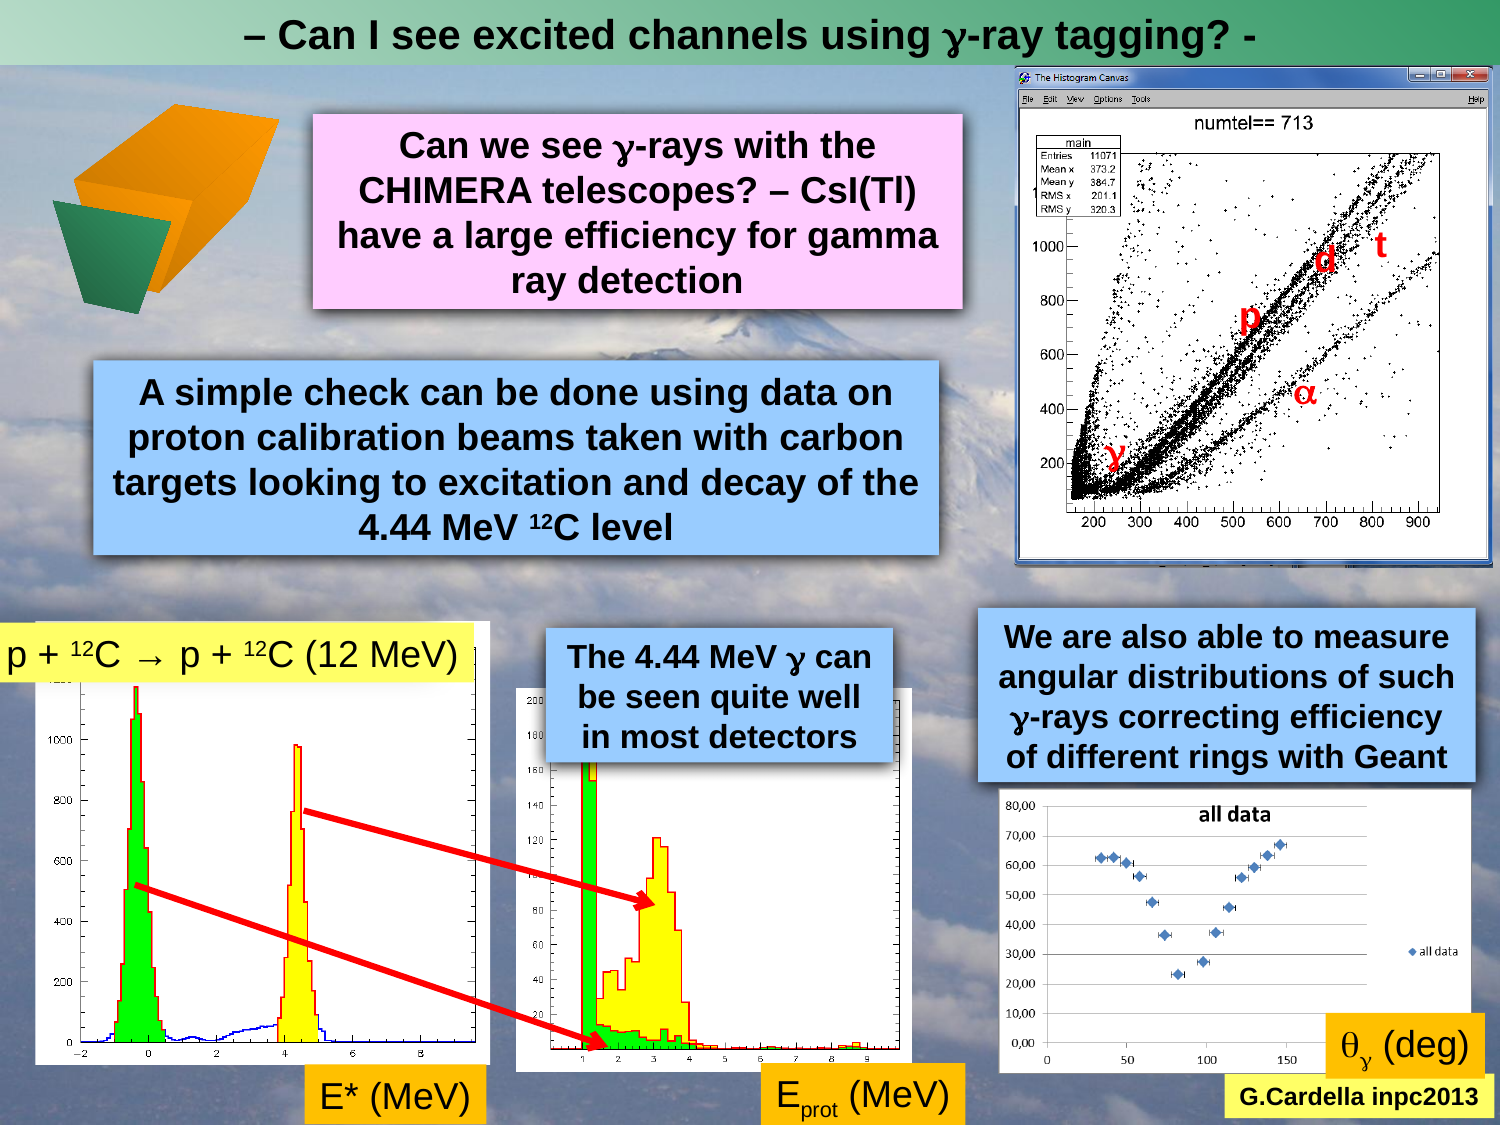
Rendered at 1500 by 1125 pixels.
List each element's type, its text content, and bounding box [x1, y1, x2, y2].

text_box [303, 810, 656, 906]
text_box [1014, 65, 1494, 568]
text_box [515, 688, 970, 1124]
text_box We are also able to measure angular distributions of such g-rays correcting efficiency of different rings with Geant [978, 607, 1476, 783]
picture [0, 65, 1500, 1125]
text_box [52, 104, 280, 315]
text_box Can we see g-rays with the CHIMERA telescopes? – CsI(Tl) have a large efficiency for gamma ray detection [312, 114, 963, 309]
text_box G.Cardella inpc2013 [1224, 1073, 1495, 1119]
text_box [0, 621, 491, 1125]
text_box The 4.44 MeV g can be seen quite well in most detectors [545, 627, 893, 686]
text_box – Can I see excited channels using g-ray tagging? - [0, 0, 1500, 65]
text_box A simple check can be done using data on proton calibration beams taken with carbon targets looking to excitation and decay of the 4.44 MeV 12C level [93, 360, 939, 556]
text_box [134, 884, 609, 1047]
picture [491, 1047, 760, 1125]
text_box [997, 788, 1486, 1074]
